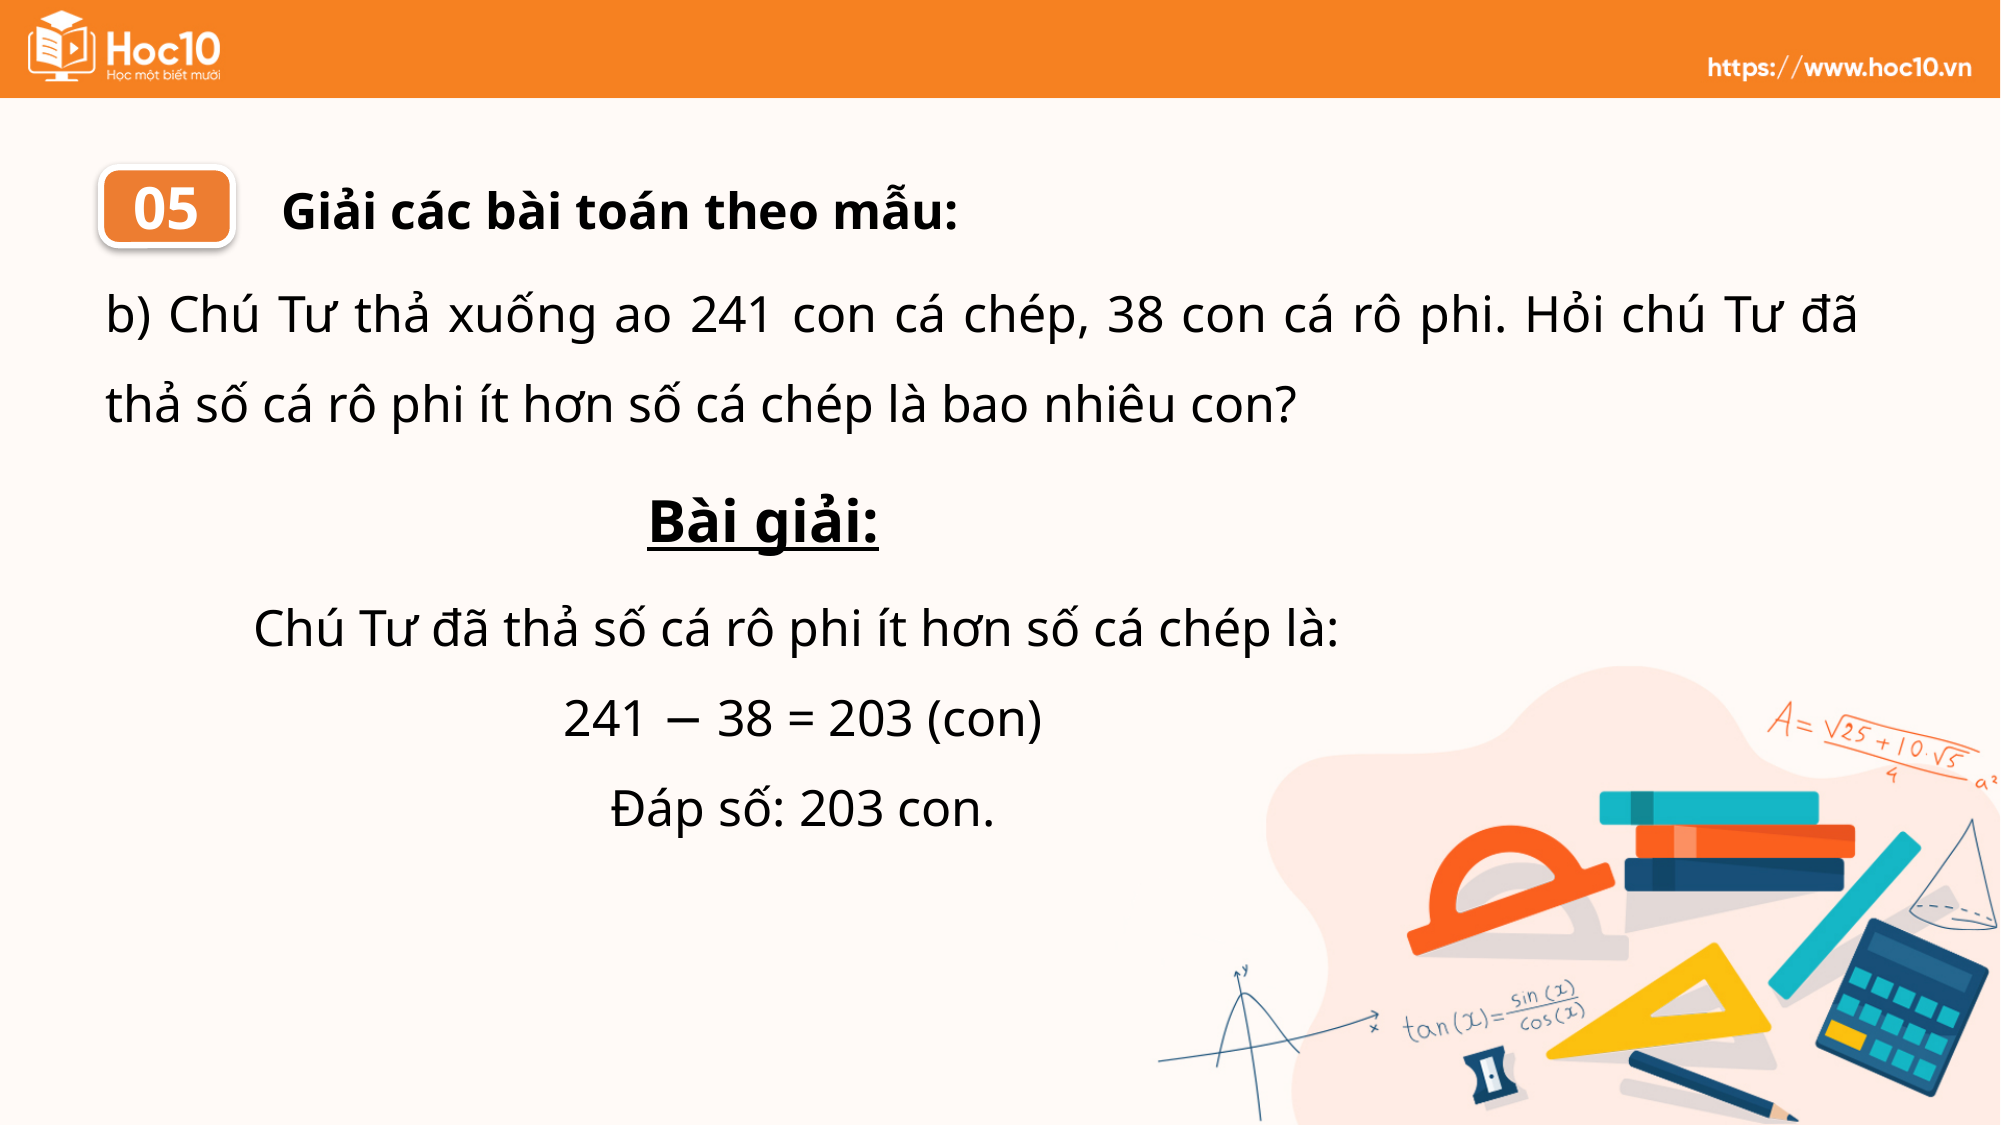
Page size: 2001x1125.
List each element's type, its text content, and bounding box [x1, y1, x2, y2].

text_box 05 [97, 164, 236, 244]
text_box Giải các bài toán theo mẫu: [266, 172, 1578, 244]
text_box Chú Tư đã thả số cá rô phi ít hơn số cá chép là: 241 − 38 = 203 (con) Đáp số: 203 con. [90, 559, 1516, 845]
text_box b) Chú Tư thả xuống ao 241 con cá chép, 38 con cá rô phi. Hỏi chú Tư đã thả số cá rô phi ít hơn số cá chép là bao nhiêu con? [90, 244, 1875, 440]
picture [0, 0, 2001, 1125]
text_box Bài giải: [632, 476, 894, 559]
